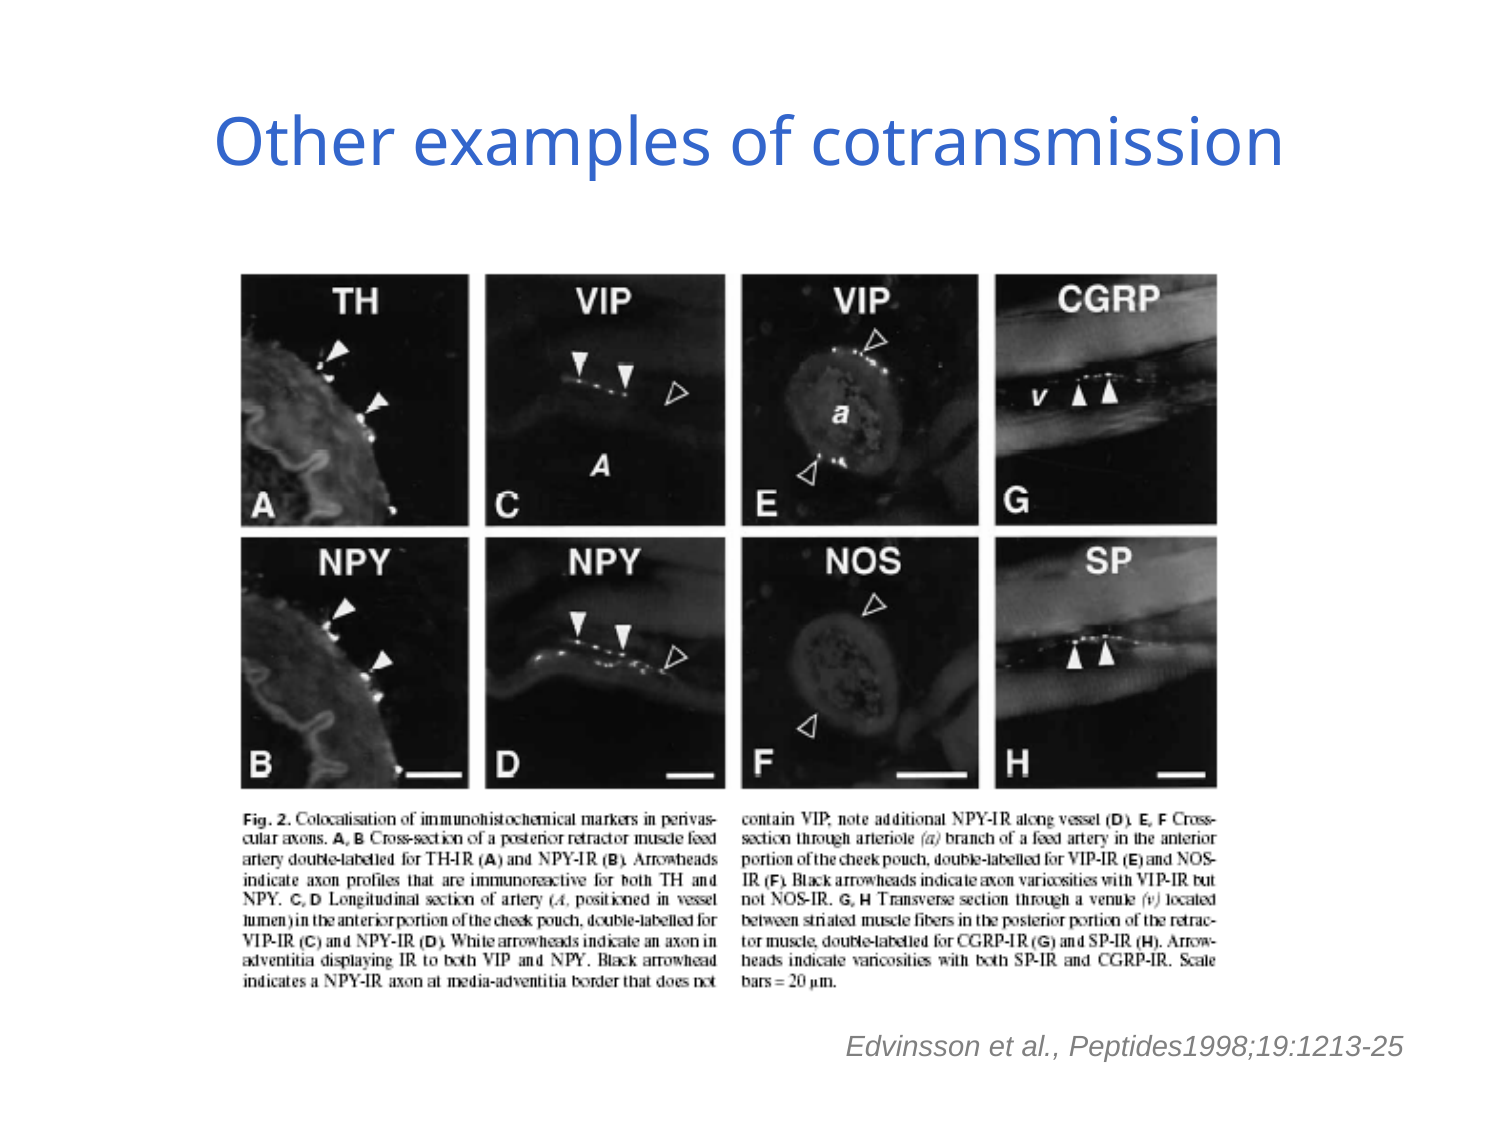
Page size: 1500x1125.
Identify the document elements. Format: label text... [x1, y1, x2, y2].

text_box Edvinsson et al., Peptides1998;19:1213-25 [830, 1020, 1420, 1070]
picture [229, 266, 1246, 1000]
title Other examples of cotransmission [74, 44, 1426, 233]
